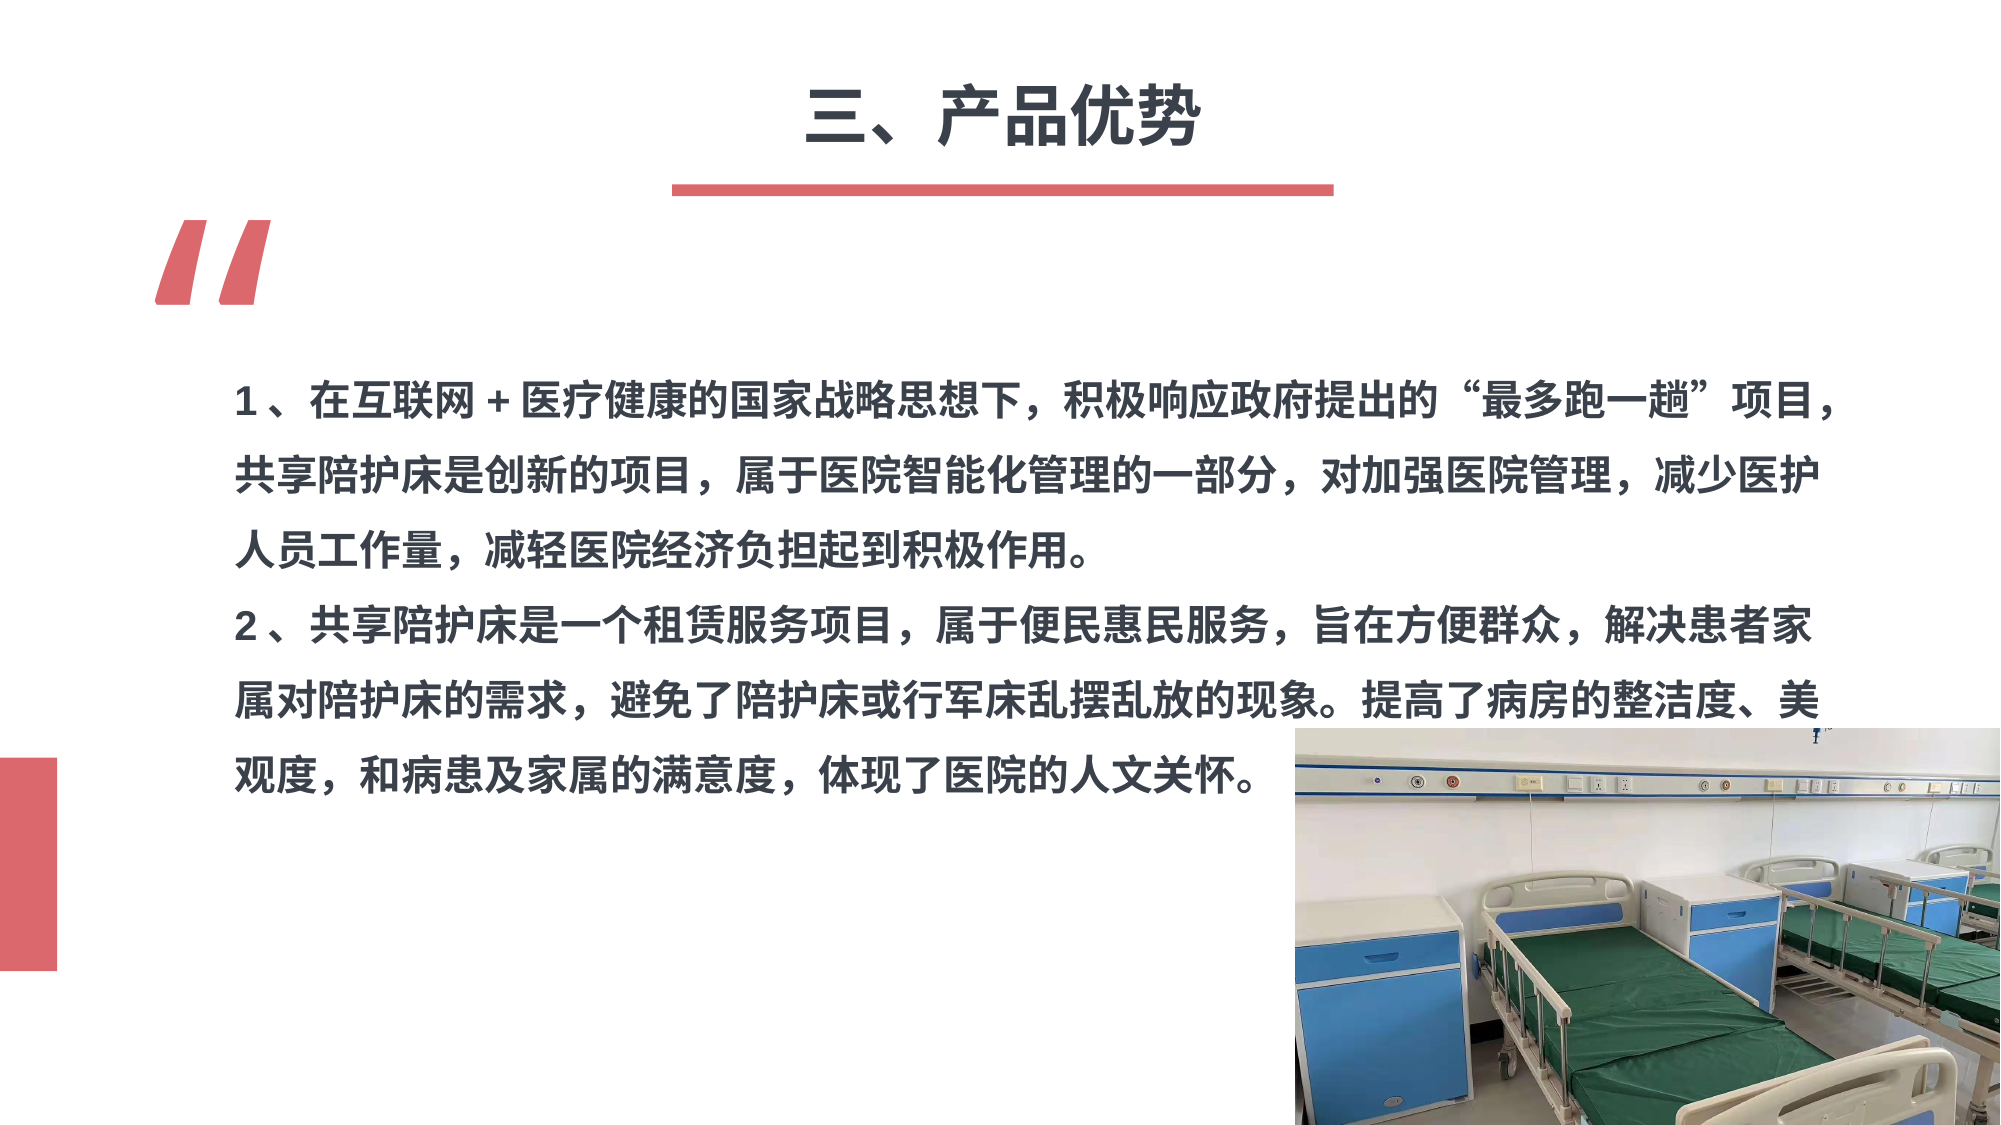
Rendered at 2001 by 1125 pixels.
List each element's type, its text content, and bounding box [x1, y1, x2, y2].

text_box [0, 757, 58, 972]
text_box 1、在互联网+医疗健康的国家战略思想下，积极响应政府提出的“最多跑一趟”项目，共享陪护床是创新的项目，属于医院智能化管理的一部分，对加强医院管理，减少医护人员工作量，减轻医院经济负担起到积极作用。 2、共享陪护床是一个租赁服务项目，属于便民惠民服务，旨在方便群众，解决患者家属对陪护床的需求，避免了陪护床或行军床乱摆乱放的现象。提高了病房的整洁度、美观度，和病患及家属的满意度，体现了医院的人文关怀。 [219, 341, 1863, 806]
text_box [671, 183, 1335, 197]
picture [1295, 728, 2000, 1125]
text_box 三、产品优势 [760, 65, 1246, 161]
text_box “ [94, 113, 332, 544]
